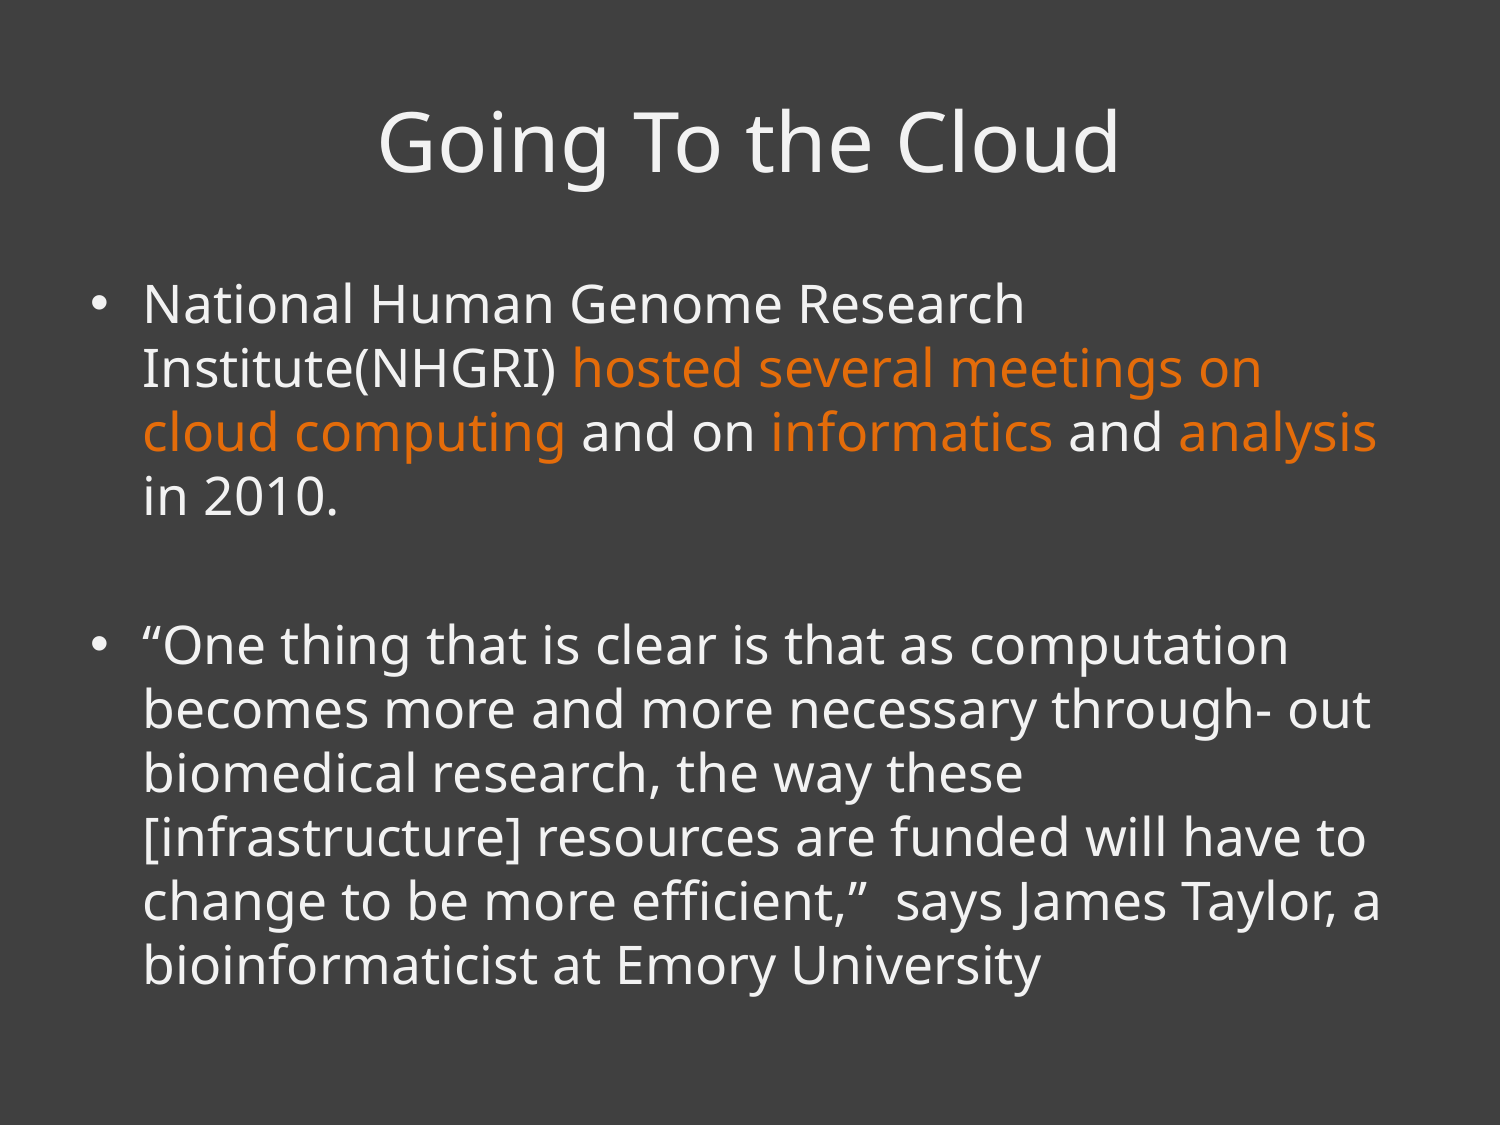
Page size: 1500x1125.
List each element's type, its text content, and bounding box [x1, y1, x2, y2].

title Going To the Cloud [75, 45, 1425, 233]
list National Human Genome Research Institute(NHGRI) hosted several meetings on cloud computing and on informatics and analysis in 2010. “One thing that is clear is that as computation becomes more and more necessary through- out biomedical research, the way these [infrastructure] resources are funded will have to change to be more efficient,” says James Taylor, a bioinformaticist at Emory University [75, 262, 1425, 1005]
